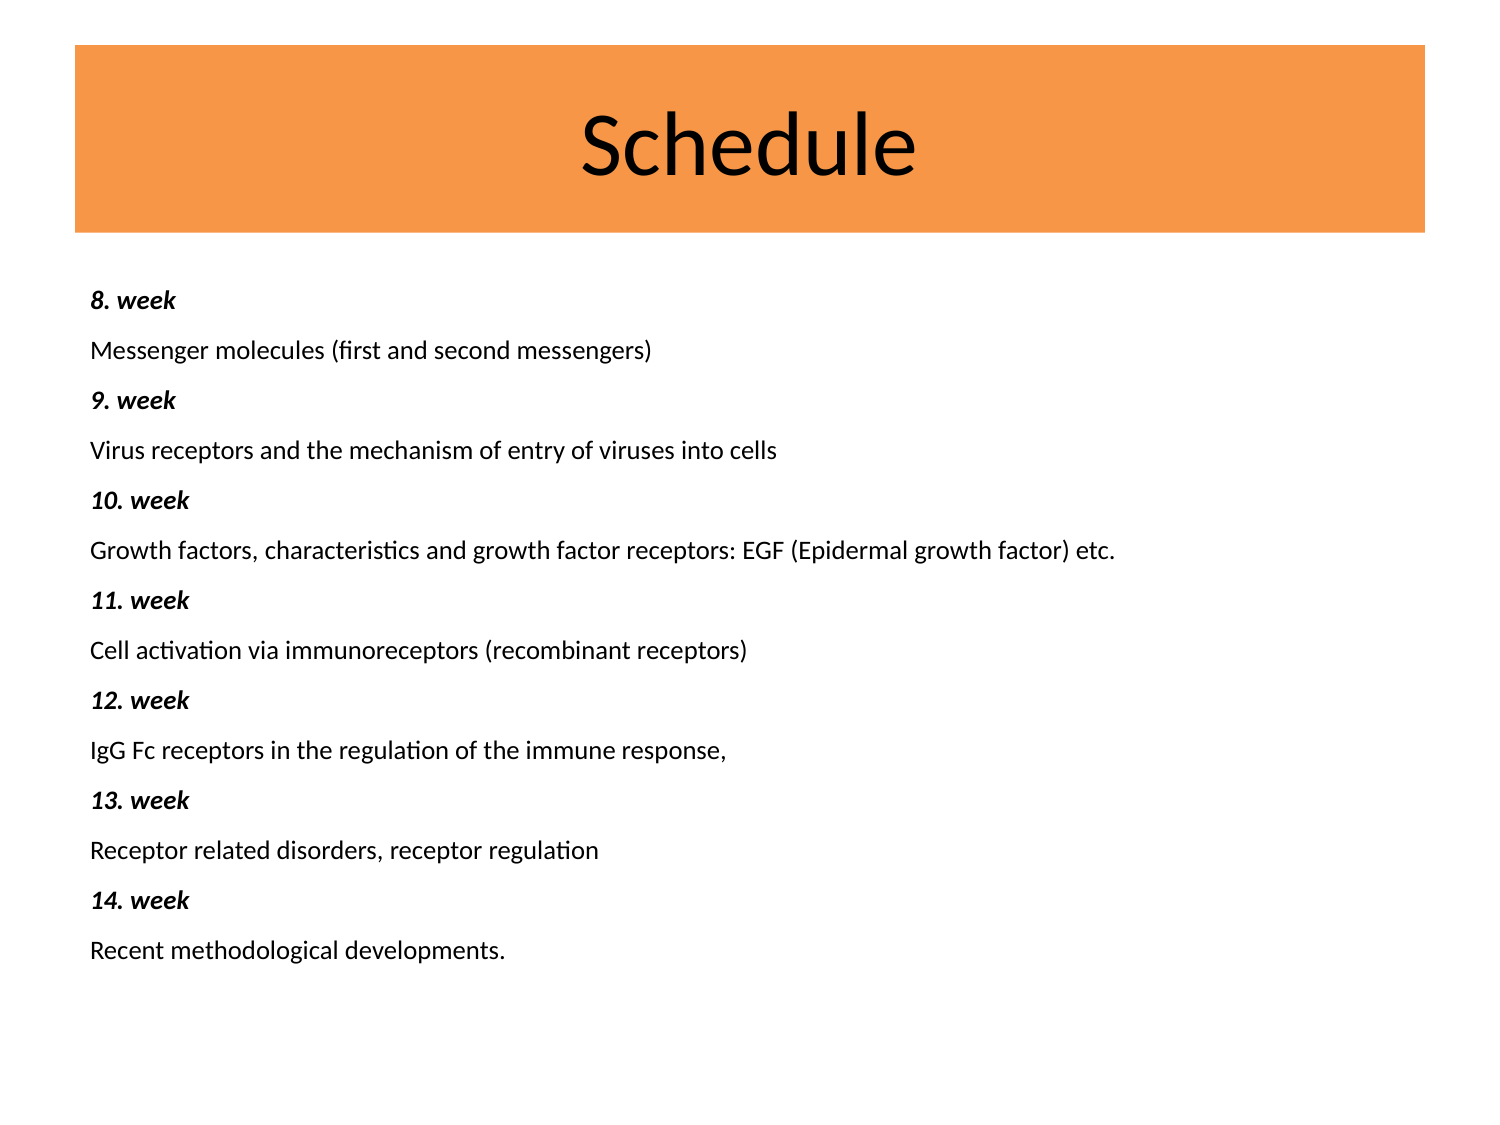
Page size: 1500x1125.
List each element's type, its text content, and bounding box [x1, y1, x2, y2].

list 8. week Messenger molecules (first and second messengers) 9. week Virus receptors and the mechanism of entry of viruses into cells 10. week Growth factors, characteristics and growth factor receptors: EGF (Epidermal growth factor) etc. 11. week Cell activation via immunoreceptors (recombinant receptors) 12. week IgG Fc receptors in the regulation of the immune response, 13. week Receptor related disorders, receptor regulation 14. week Recent methodological developments. [75, 262, 1425, 1005]
title Schedule [75, 45, 1425, 233]
